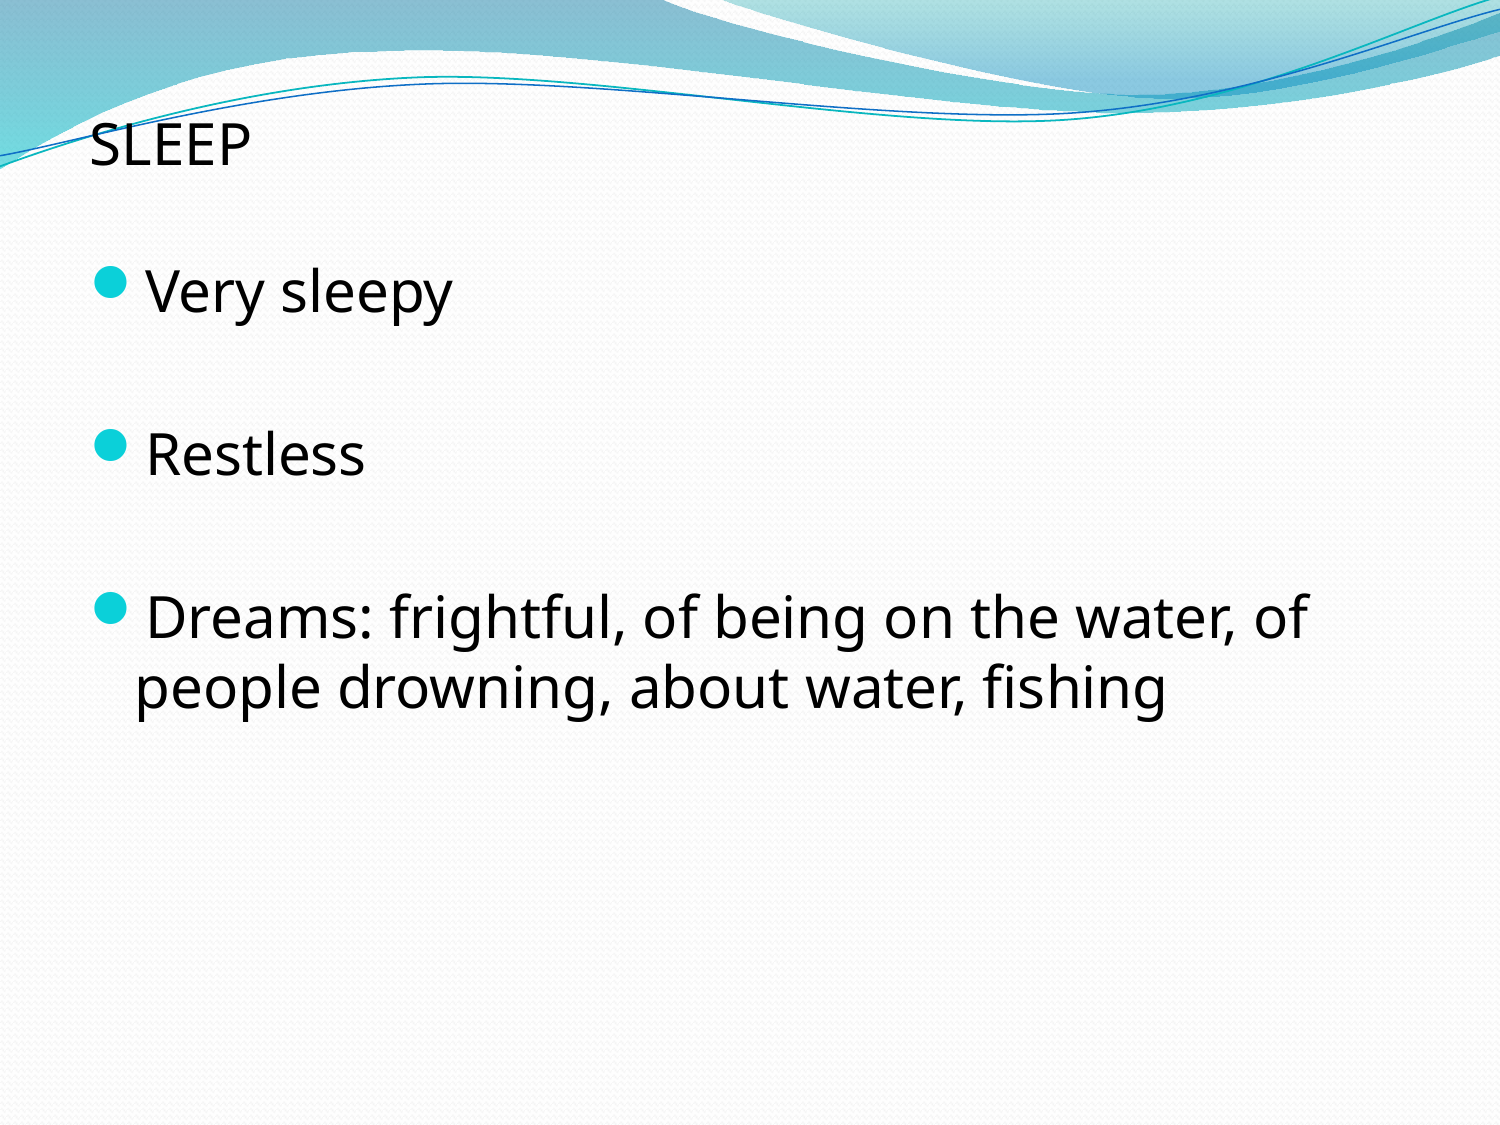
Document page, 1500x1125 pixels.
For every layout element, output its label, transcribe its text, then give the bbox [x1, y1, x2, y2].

list SLEEP Very sleepy Restless Dreams: frightful, of being on the water, of people drowning, about water, fishing [75, 99, 1425, 1038]
